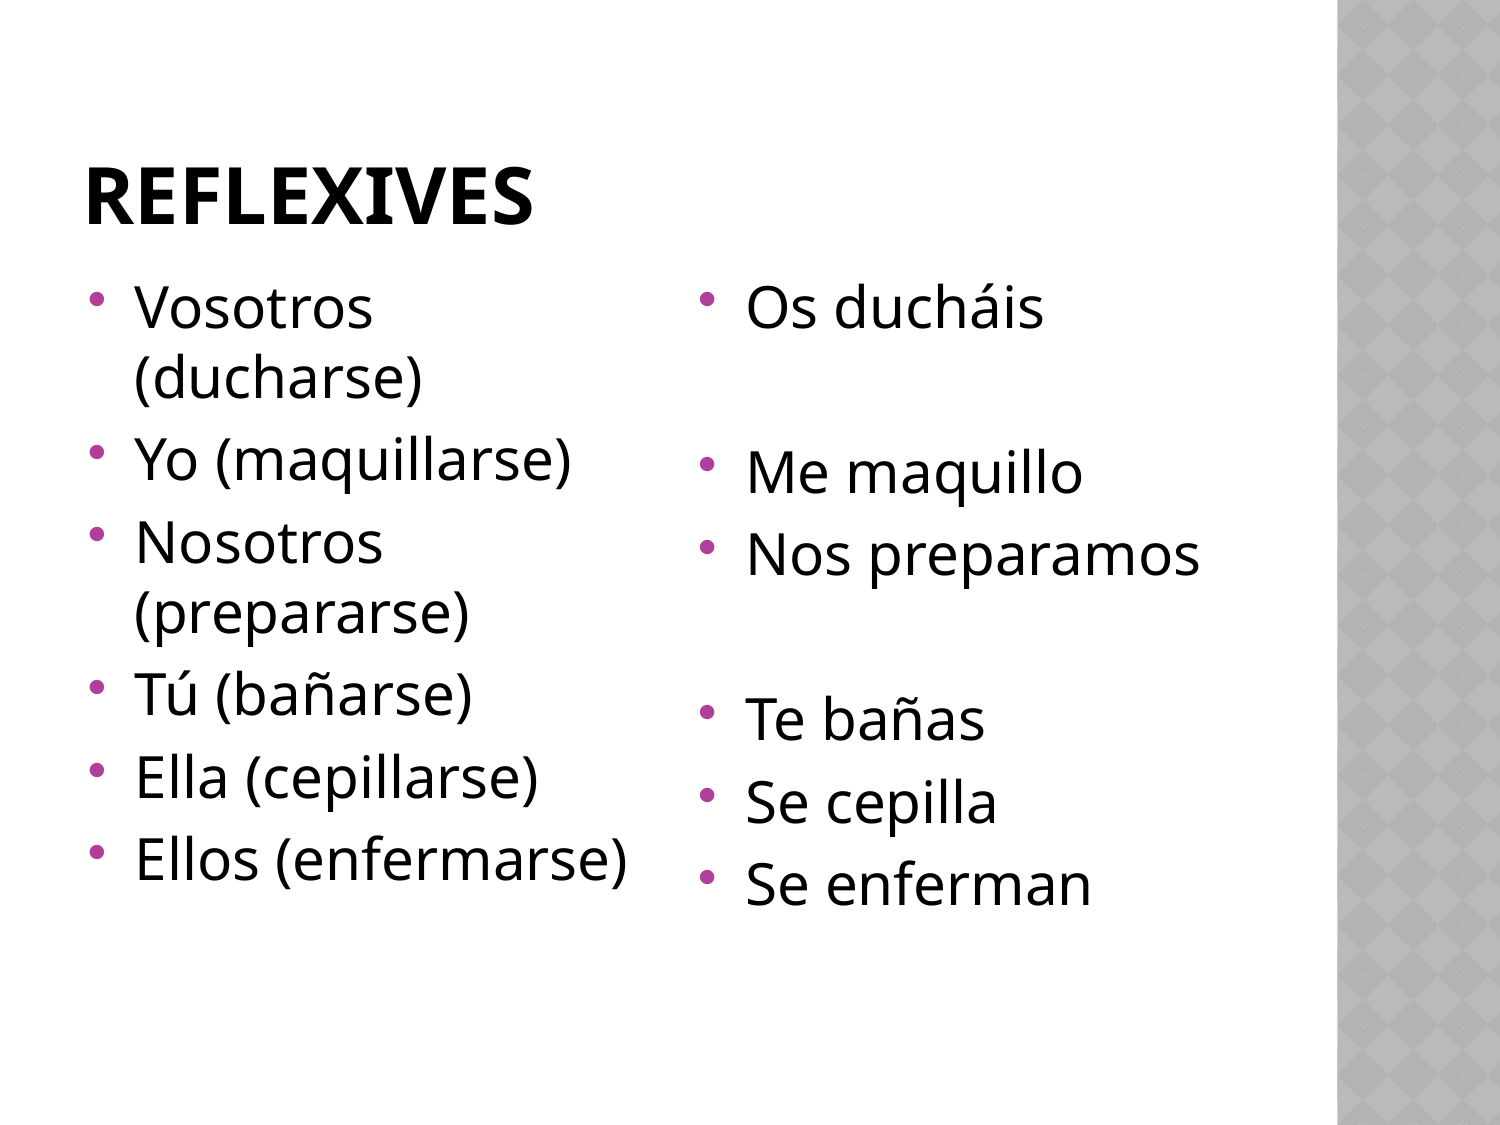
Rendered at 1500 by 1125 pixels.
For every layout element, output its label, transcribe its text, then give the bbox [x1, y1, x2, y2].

list Vosotros (ducharse) Yo (maquillarse) Nosotros (prepararse) Tú (bañarse) Ella (cepillarse) Ellos (enfermarse) [75, 262, 653, 1005]
list Os ducháis Me maquillo Nos preparamos Te bañas Se cepilla Se enferman [685, 262, 1263, 1005]
title reflexives [75, 52, 1263, 240]
